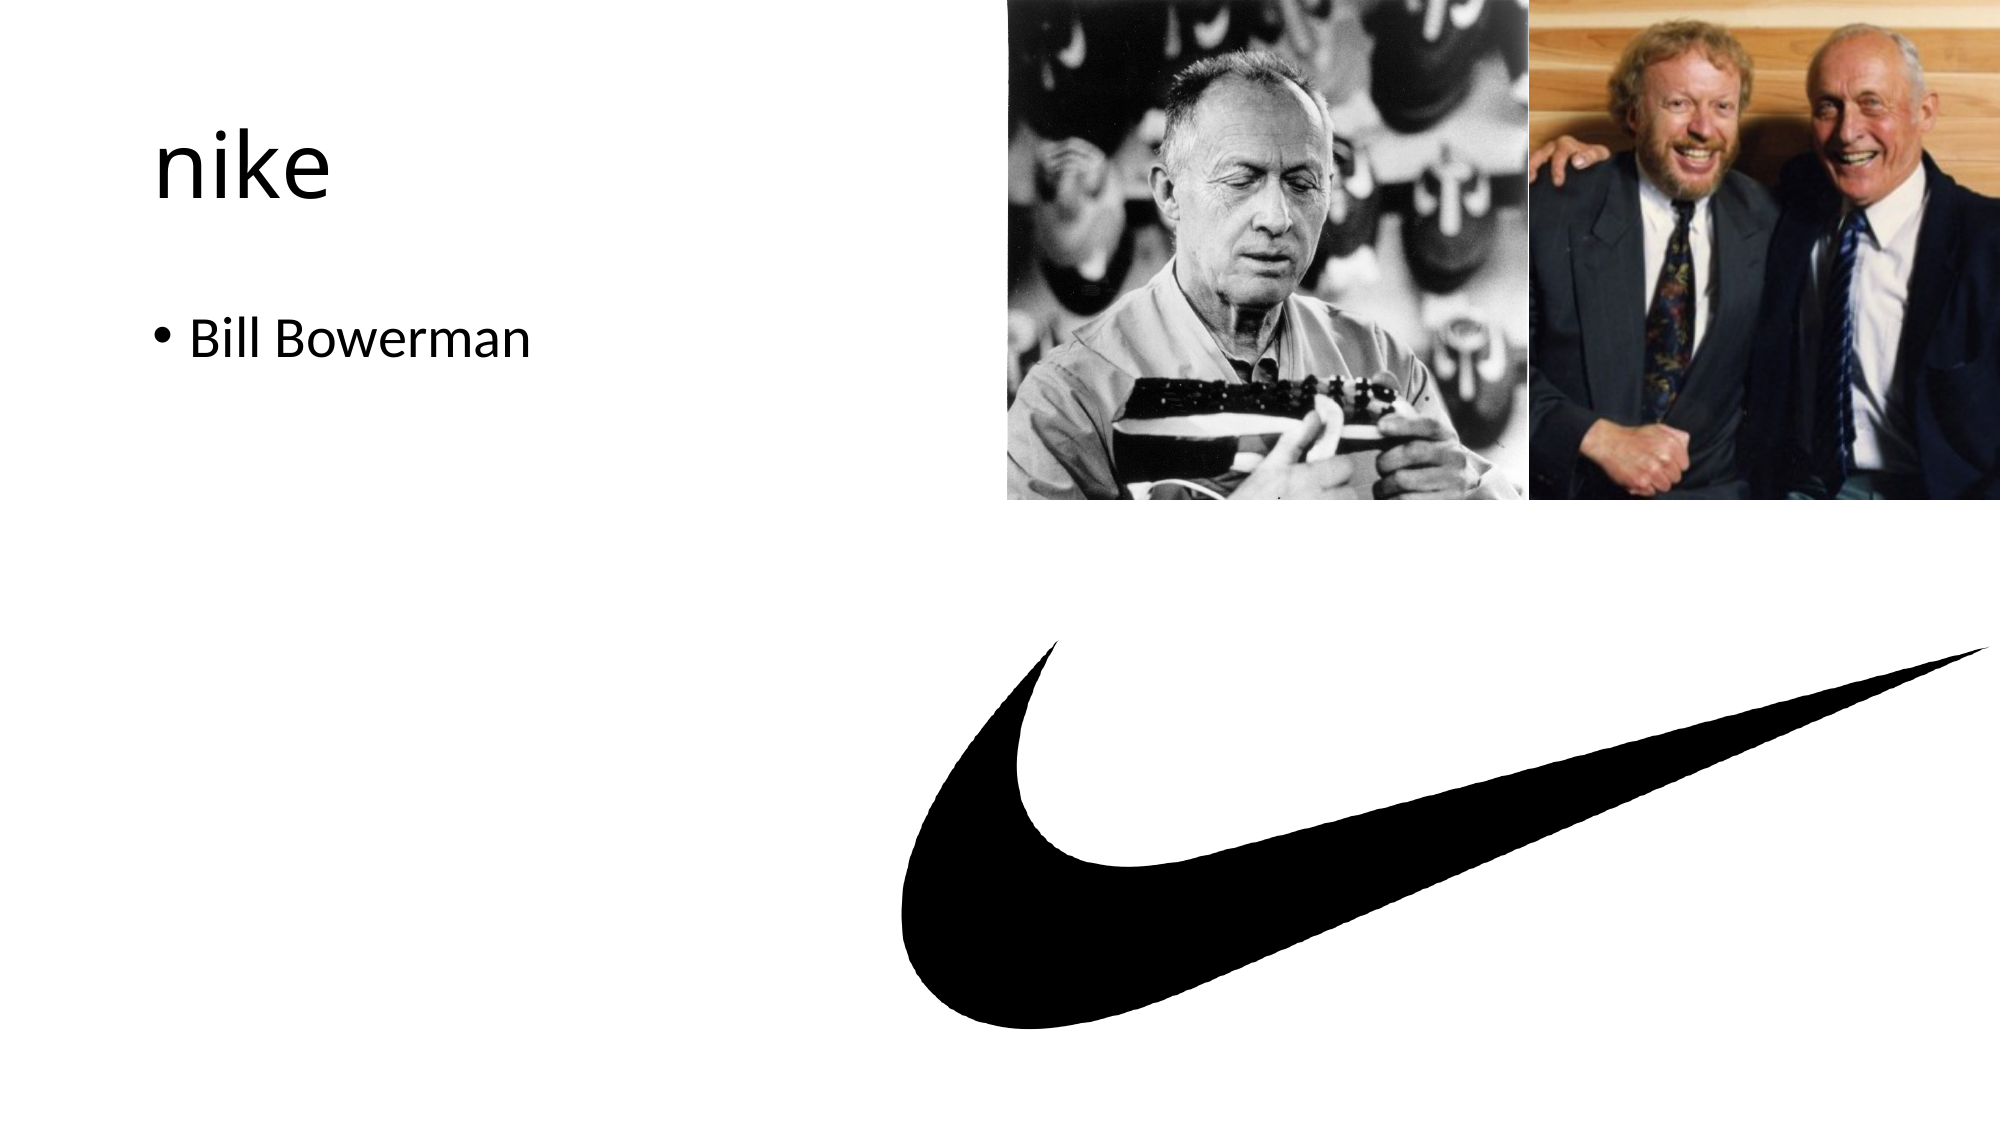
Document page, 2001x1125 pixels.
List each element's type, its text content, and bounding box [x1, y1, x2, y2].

picture [1007, 0, 2000, 500]
picture [889, 635, 2000, 1036]
list Bill Bowerman [137, 299, 1863, 1014]
title nike [137, 59, 1007, 278]
